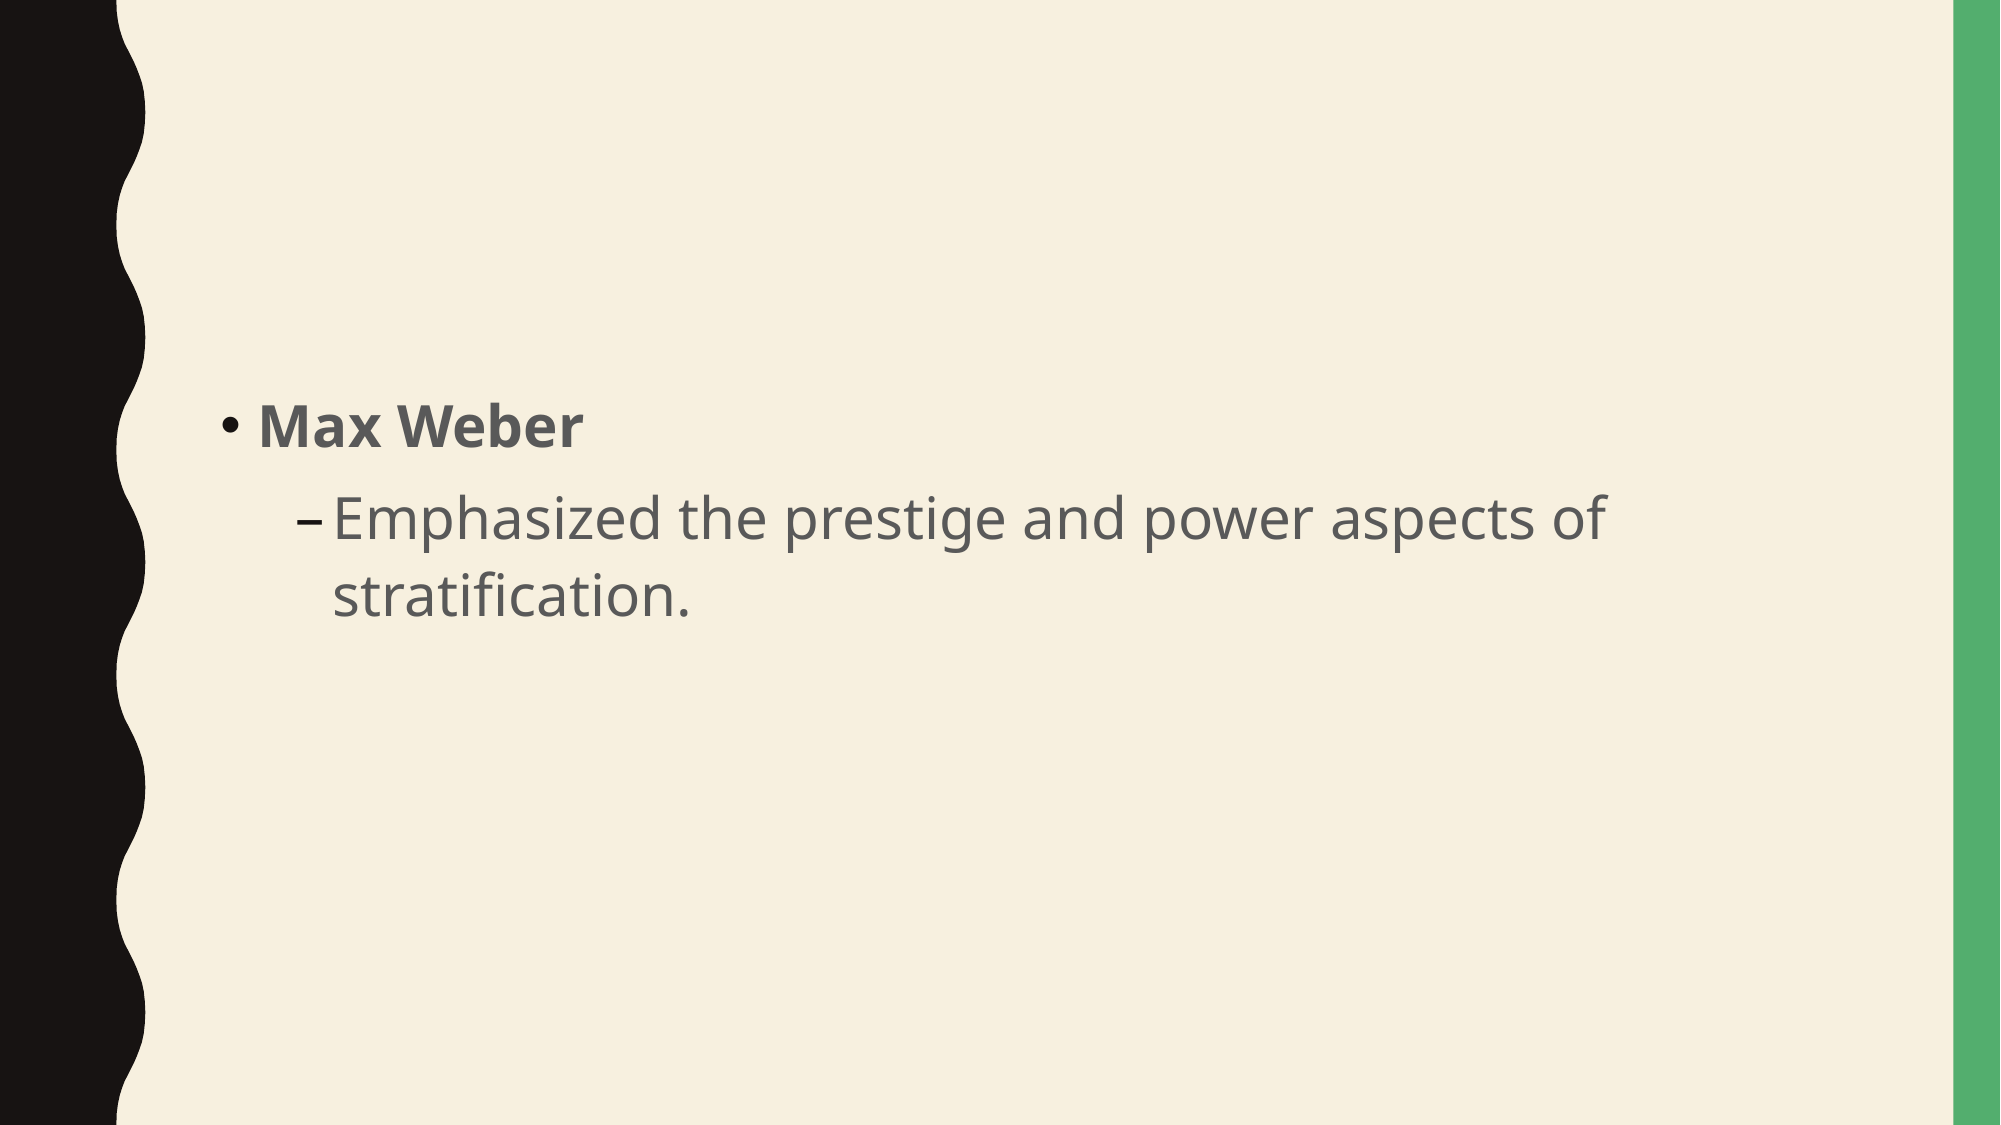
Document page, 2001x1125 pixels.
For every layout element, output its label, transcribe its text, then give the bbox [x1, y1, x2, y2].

list Max Weber Emphasized the prestige and power aspects of stratification. [205, 375, 1875, 965]
